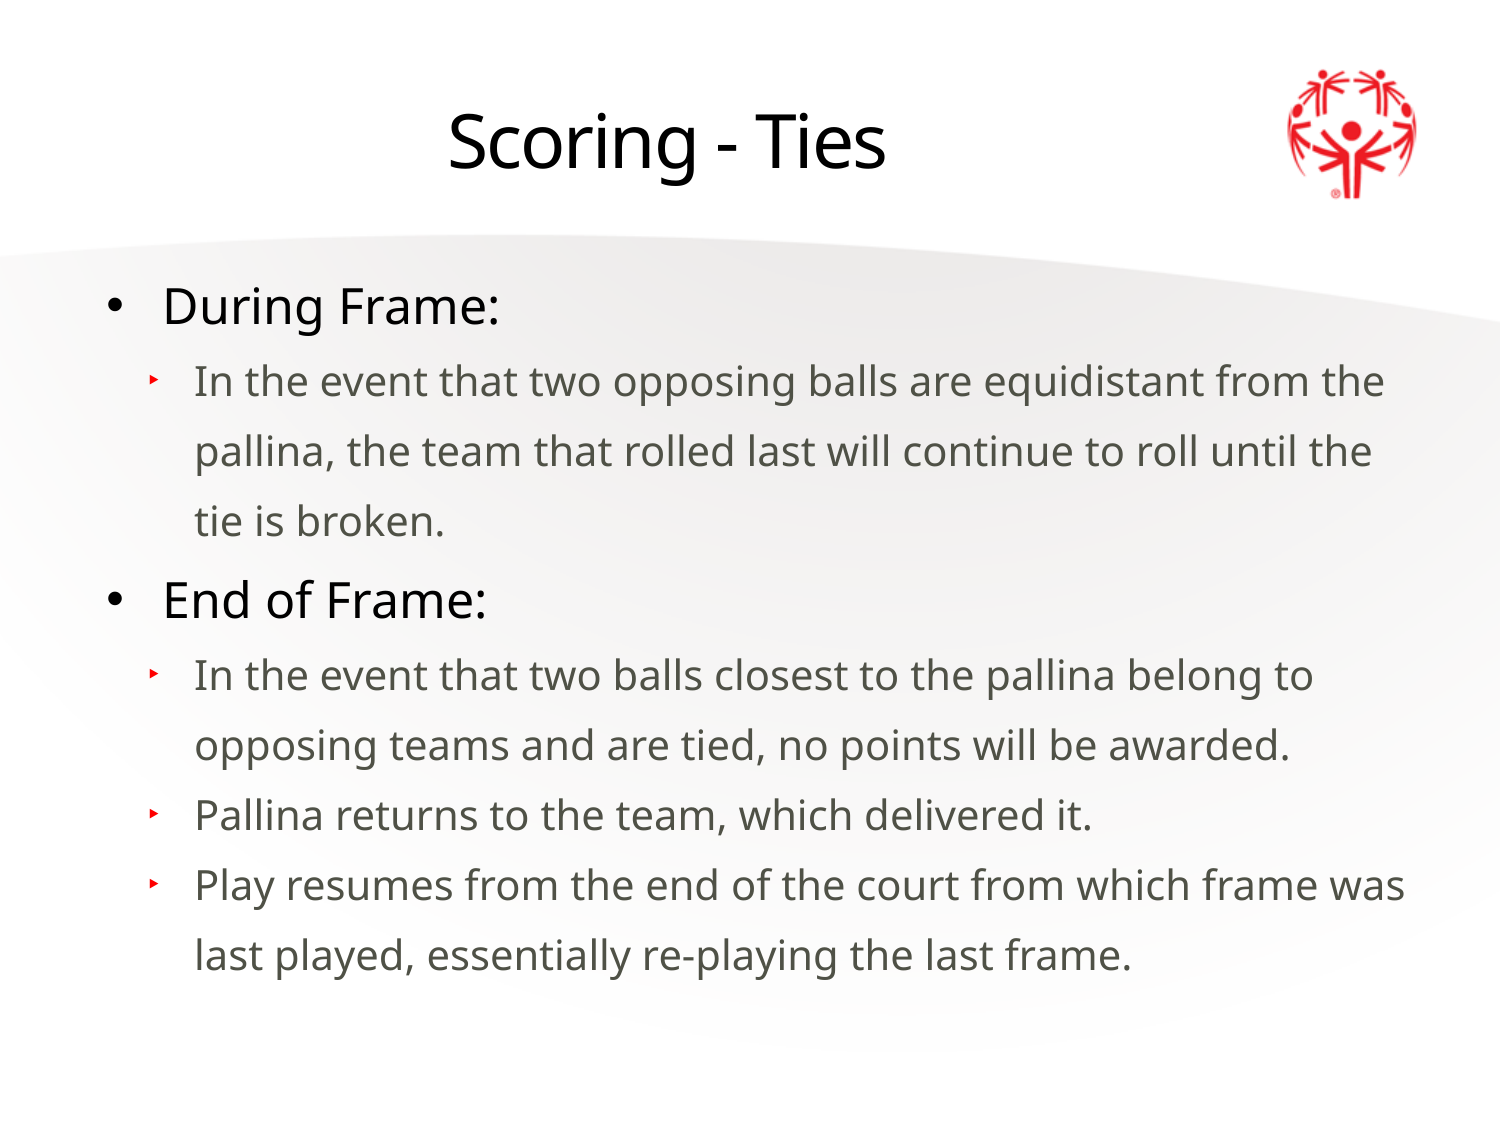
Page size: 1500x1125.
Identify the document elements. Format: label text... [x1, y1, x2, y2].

title Scoring - Ties [89, 60, 1247, 232]
picture [0, 0, 1500, 1125]
list During Frame: In the event that two opposing balls are equidistant from the pallina, the team that rolled last will continue to roll until the tie is broken. End of Frame: In the event that two balls closest to the pallina belong to opposing teams and are tied, no points will be awarded. Pallina returns to the team, which delivered it. Play resumes from the end of the court from which frame was last played, essentially re-playing the last frame. [100, 262, 1438, 1125]
